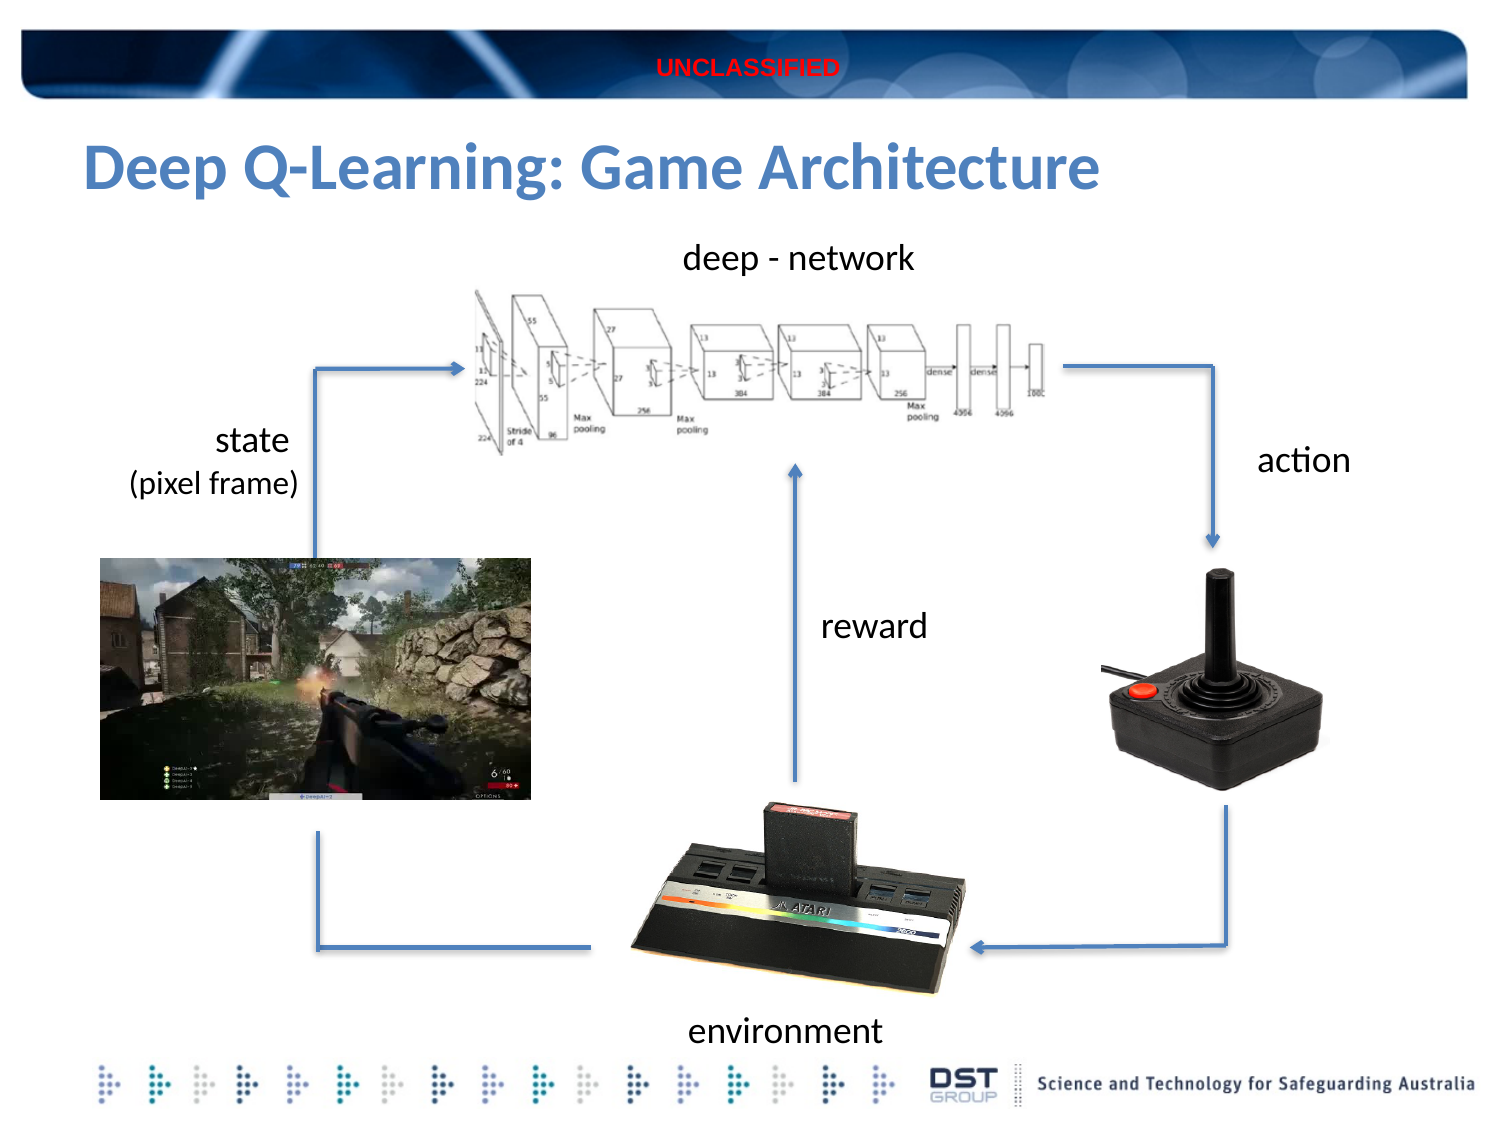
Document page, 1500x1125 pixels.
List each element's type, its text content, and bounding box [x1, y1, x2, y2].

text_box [317, 463, 796, 953]
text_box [969, 804, 1227, 948]
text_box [1062, 365, 1214, 549]
picture [464, 280, 1056, 457]
picture [92, 1057, 1481, 1109]
picture [1083, 564, 1342, 795]
text_box environment [673, 1007, 899, 1059]
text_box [315, 368, 466, 463]
picture [620, 800, 970, 999]
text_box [99, 557, 312, 801]
title Deep Q-Learning: Game Architecture [68, 115, 1486, 235]
picture [20, 27, 1469, 102]
